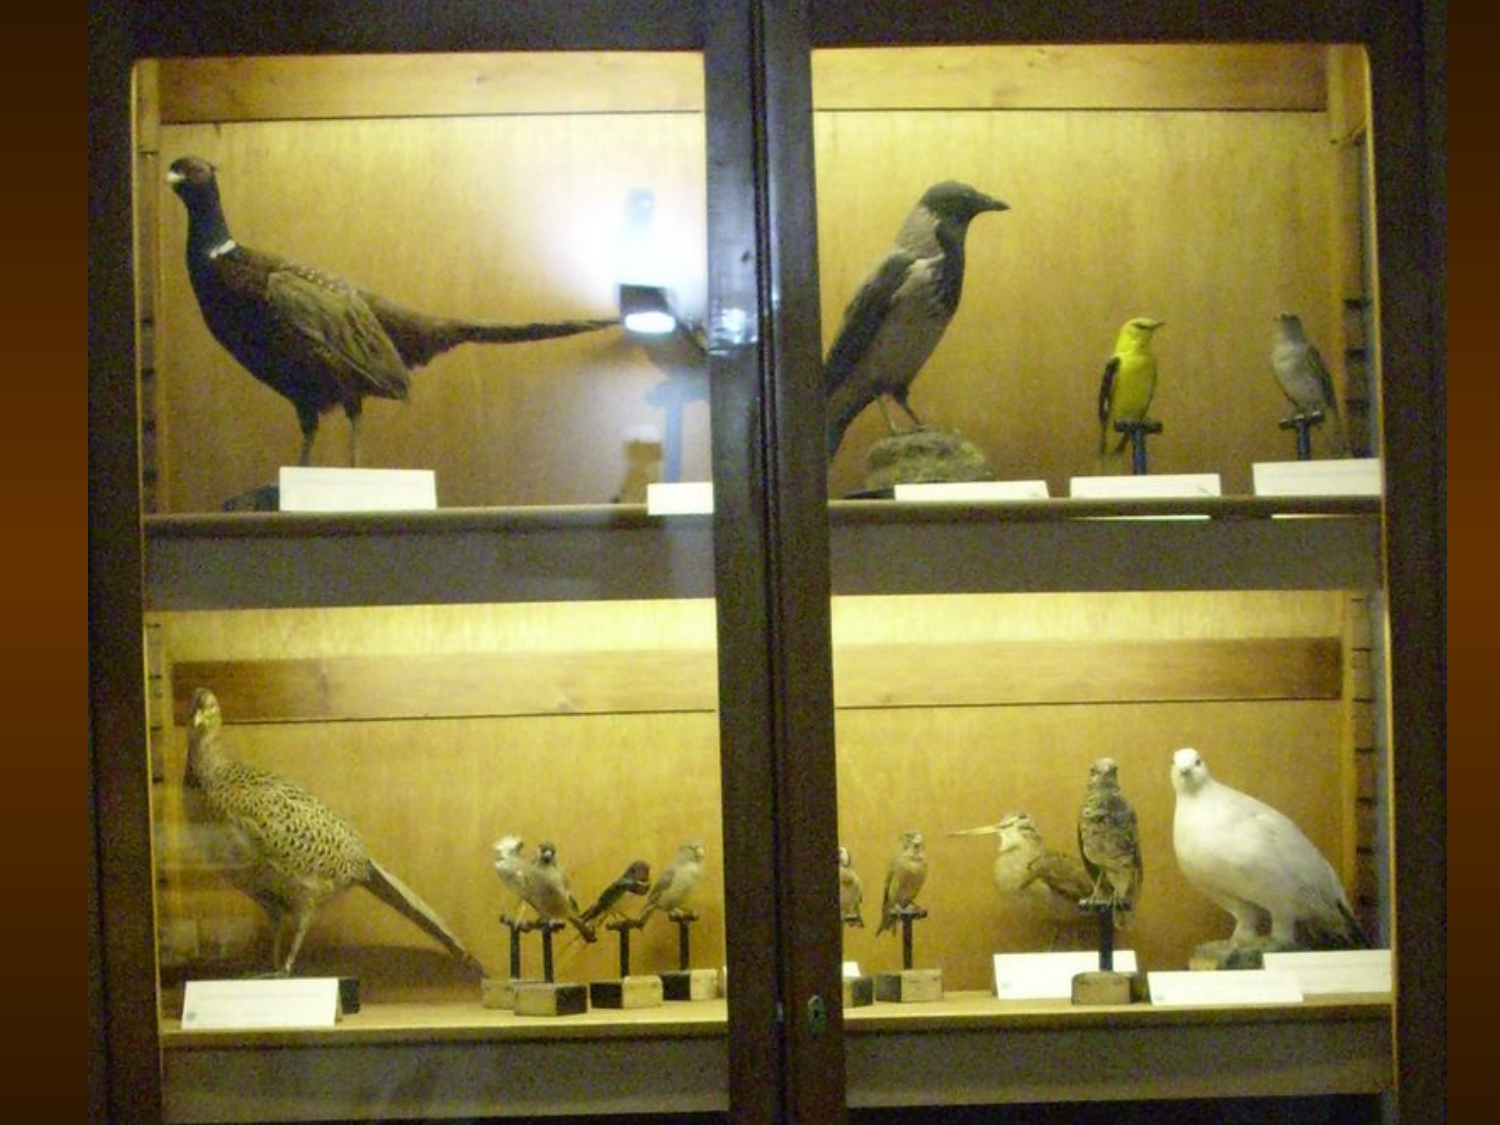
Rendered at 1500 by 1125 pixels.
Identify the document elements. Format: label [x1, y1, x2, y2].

list [88, 0, 1448, 1125]
